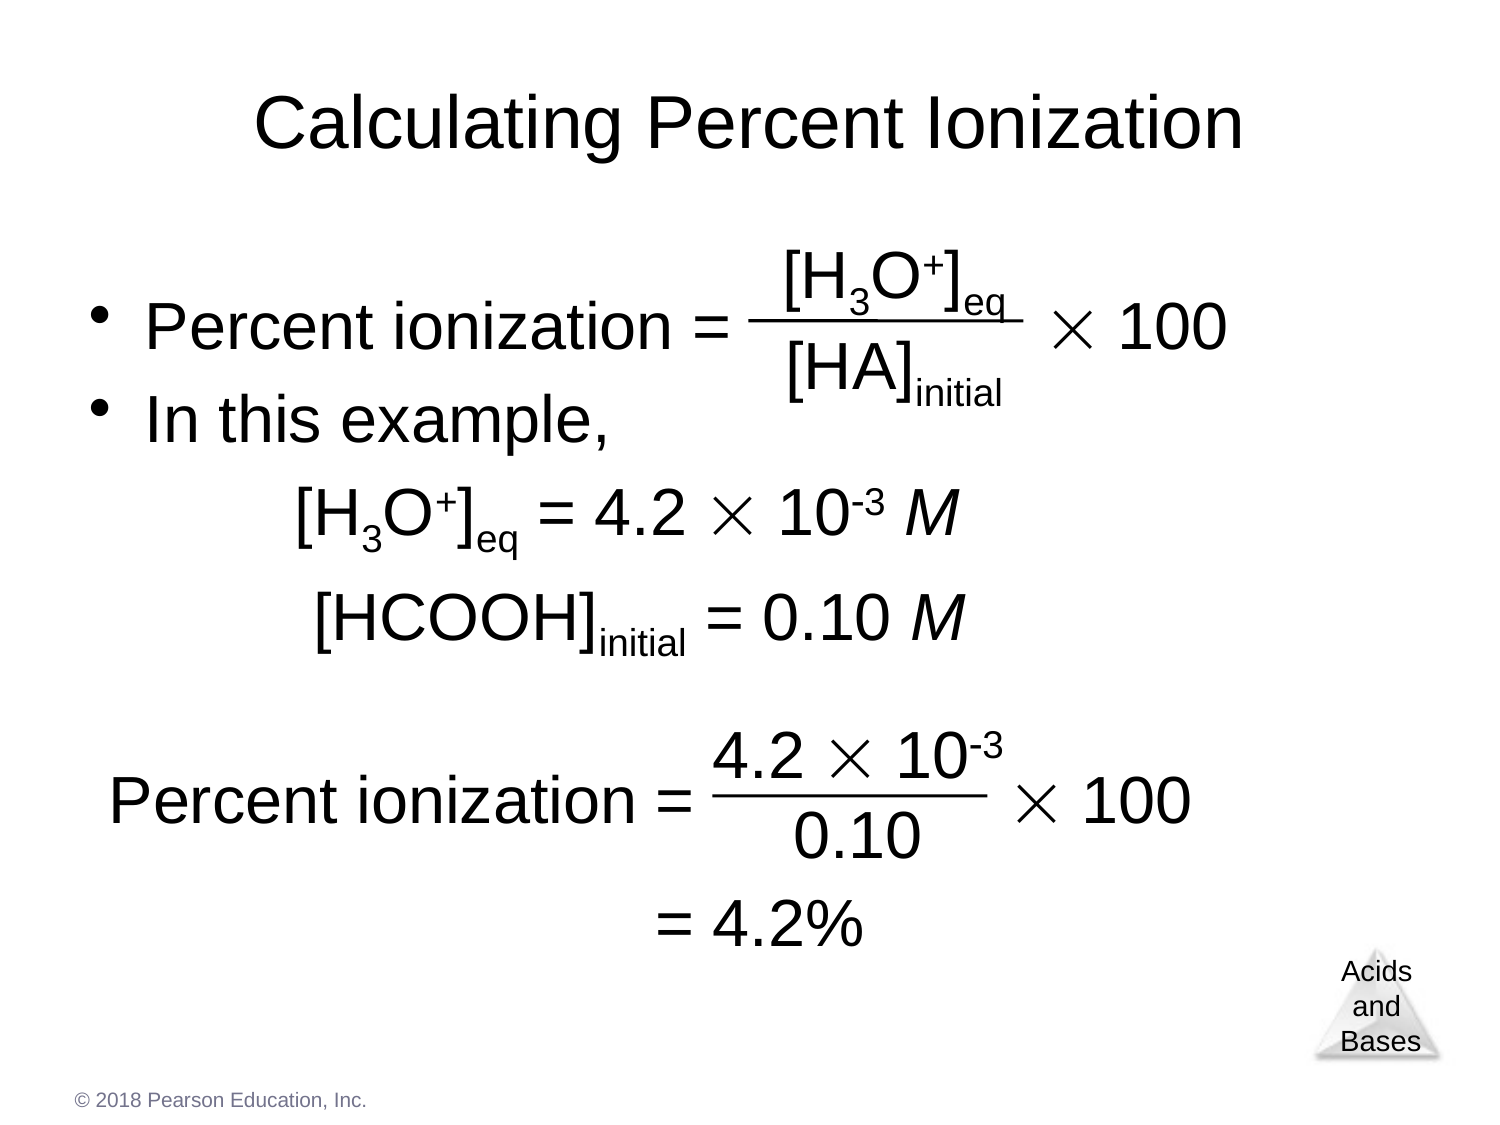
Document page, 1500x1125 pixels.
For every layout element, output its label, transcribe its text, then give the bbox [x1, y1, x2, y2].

title Calculating Percent Ionization [0, 24, 1500, 213]
picture [1275, 899, 1478, 1103]
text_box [748, 224, 1030, 402]
text_box Percent ionization =  100 [37, 749, 1313, 988]
list Percent ionization =  100 In this example, [H3O+]eq = 4.2  103 M [HCOOH]initial = 0.10 M [73, 275, 1349, 900]
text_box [696, 704, 1020, 882]
text_box = 4.2% [640, 872, 880, 968]
